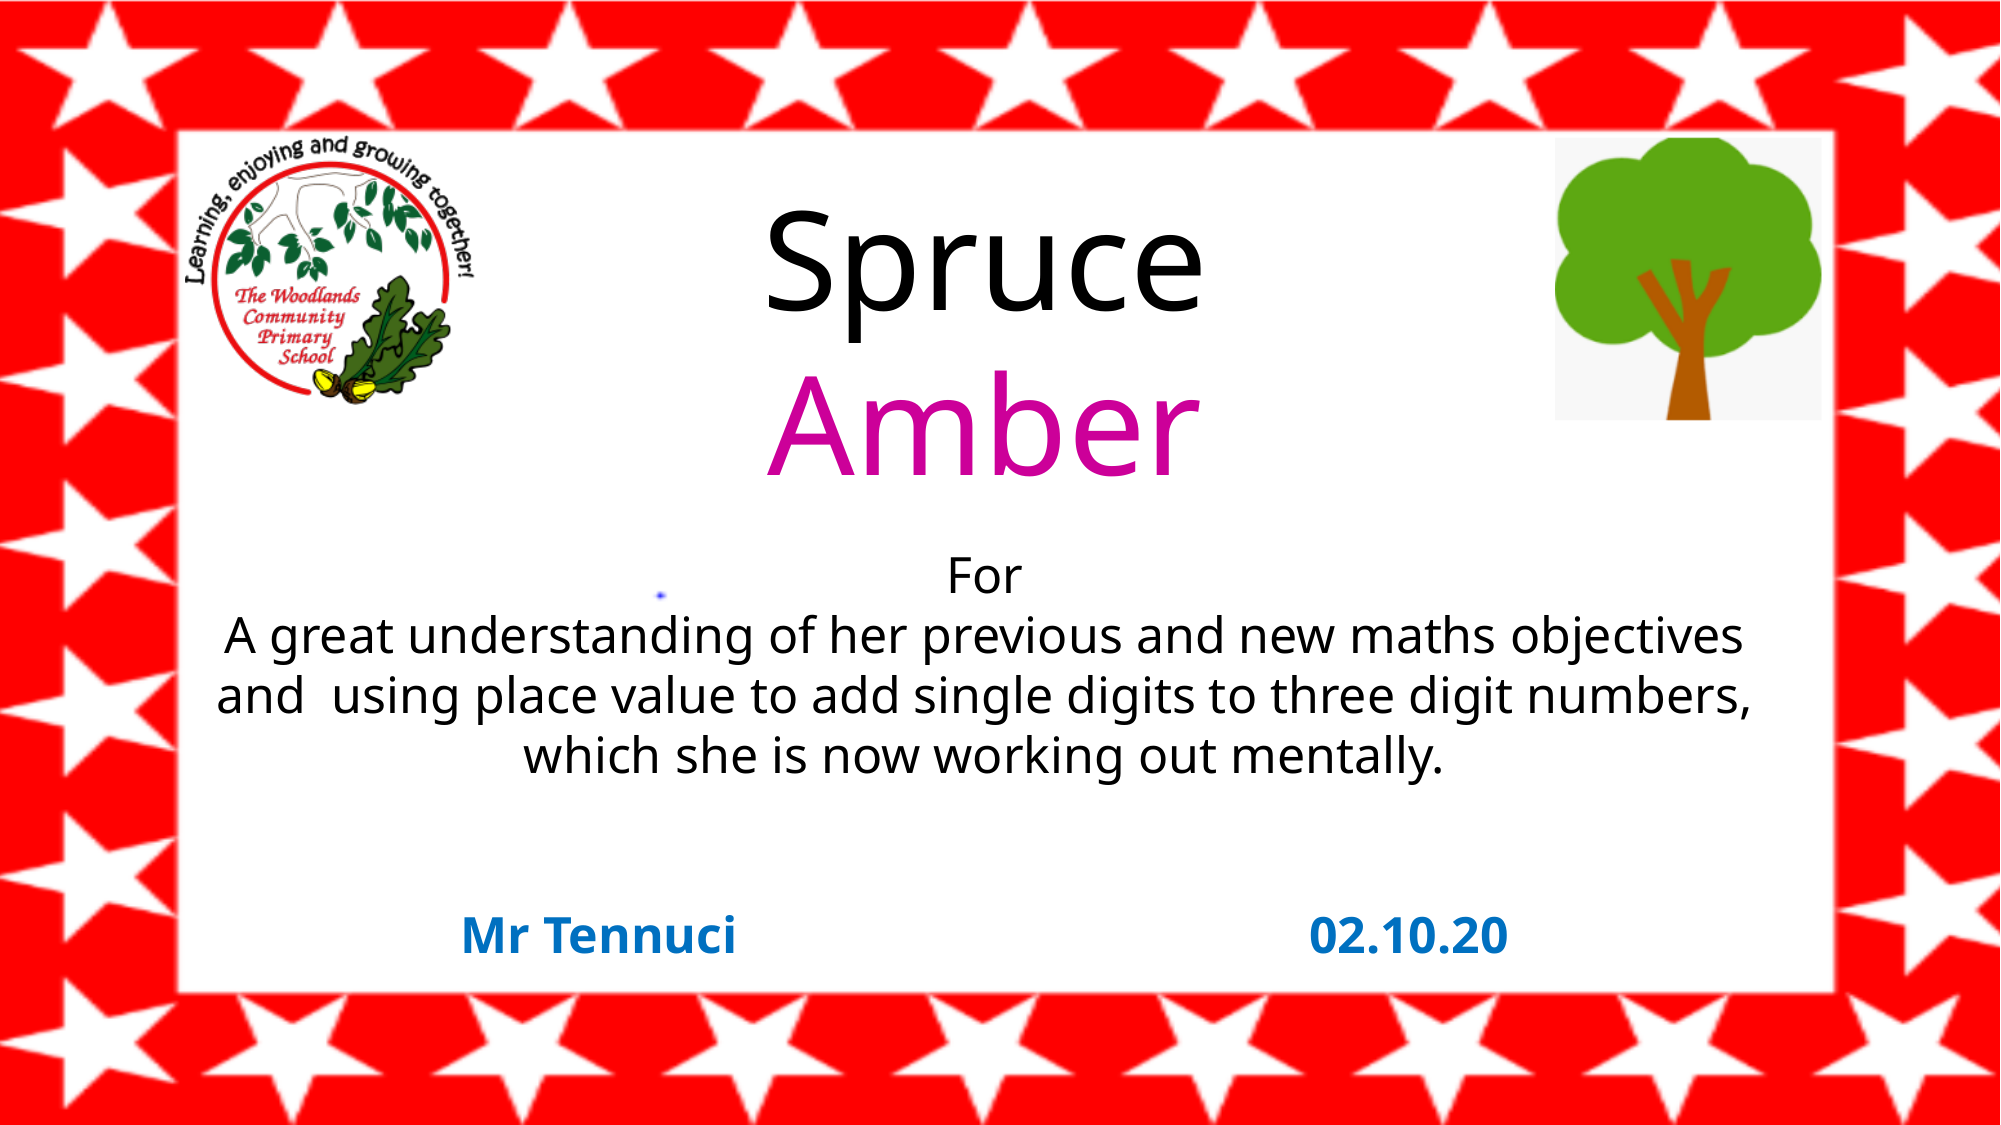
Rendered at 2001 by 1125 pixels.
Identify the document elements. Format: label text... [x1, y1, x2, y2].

text_box Spruce Amber For A great understanding of her previous and new maths objectives and using place value to add single digits to three digit numbers, which she is now working out mentally. Mr Tennuci 02.10.20 [185, 405, 437, 1031]
text_box Spruce Amber For A great understanding of her previous and new maths objectives and using place value to add single digits to three digit numbers, which she is now working out mentally. Mr Tennuci 02.10.20 [1563, 422, 1785, 1031]
picture [0, 0, 2000, 1125]
